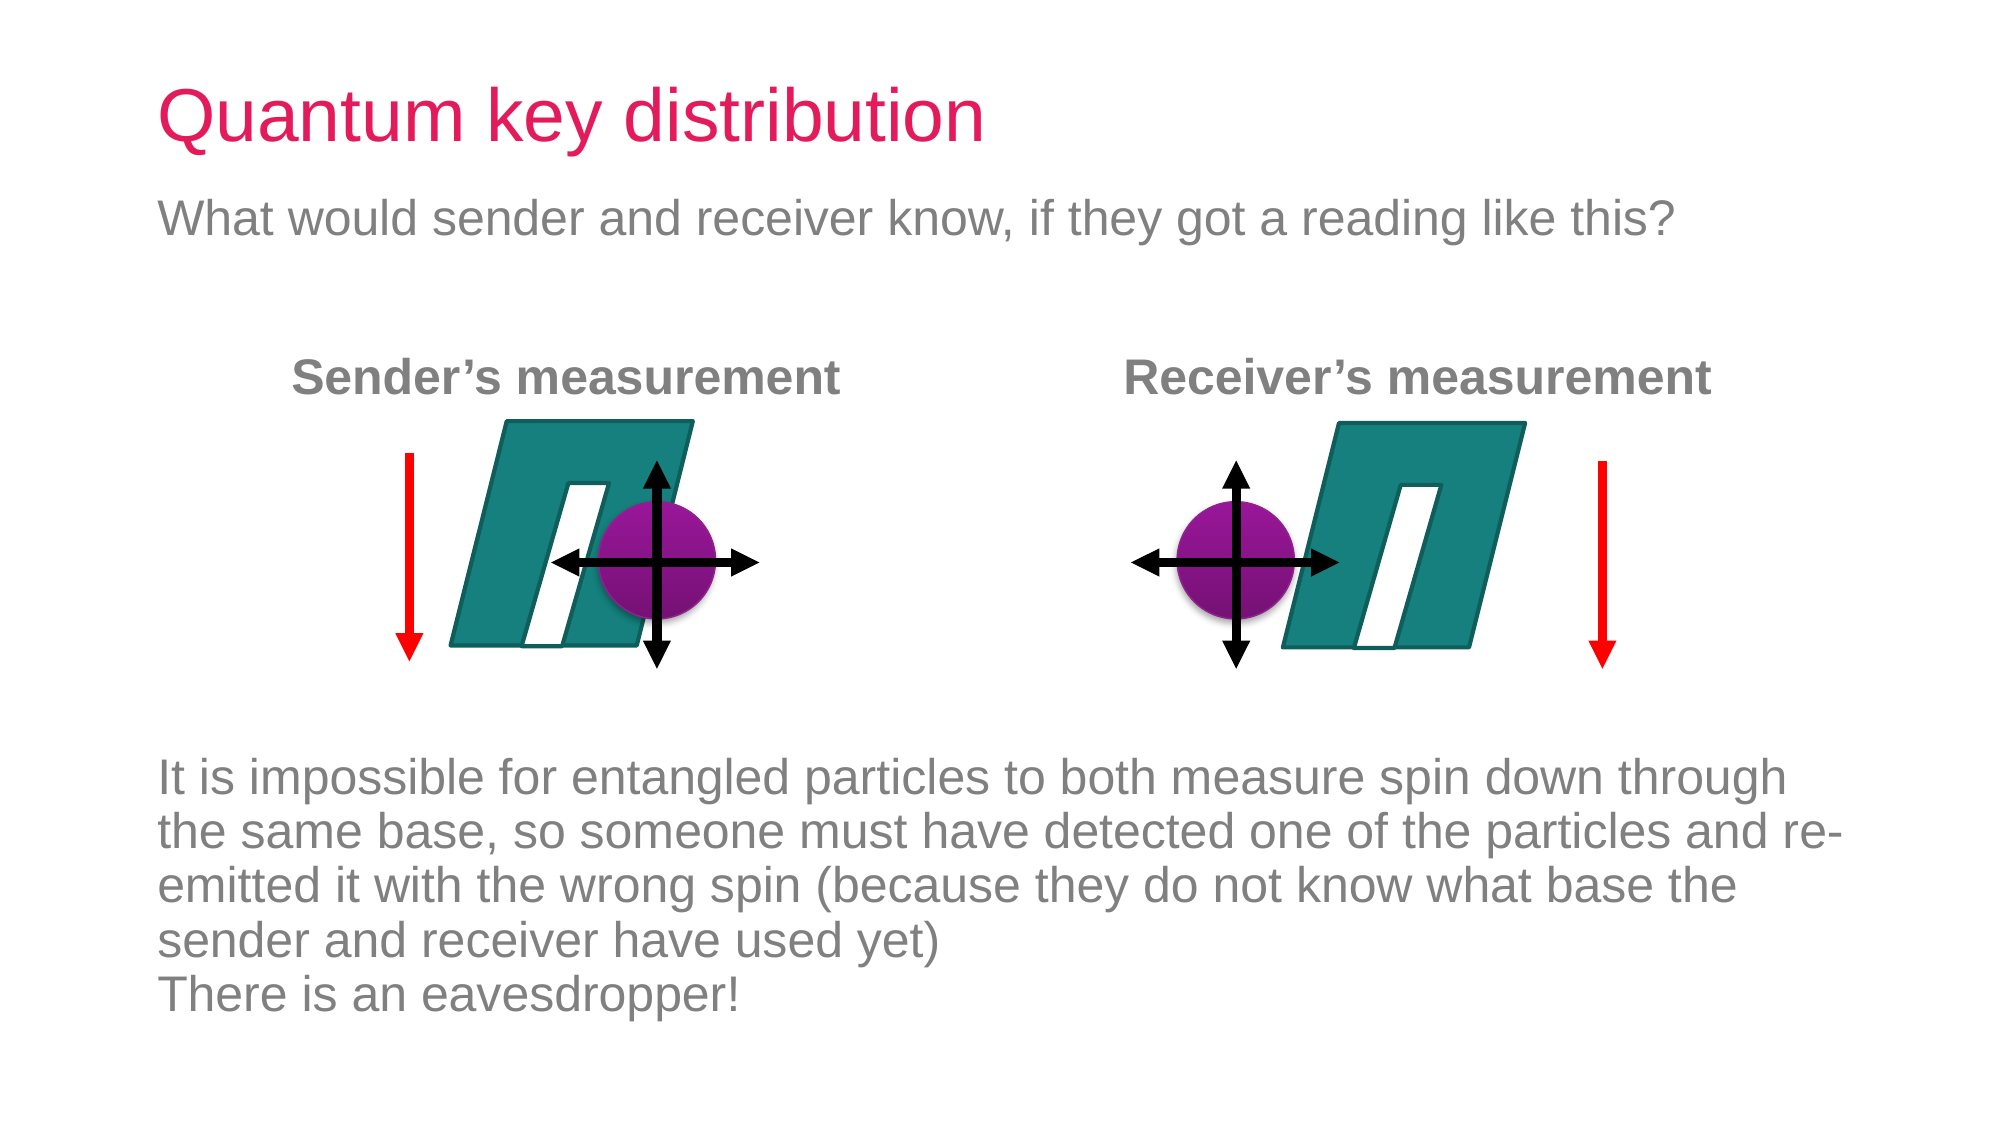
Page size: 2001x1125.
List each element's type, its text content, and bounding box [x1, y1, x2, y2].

title Quantum key distribution [157, 66, 1872, 218]
text_box It is impossible for entangled particles to both measure spin down through the same base, so someone must have detected one of the particles and re-emitted it with the wrong spin (because they do not know what base the sender and receiver have used yet) There is an eavesdropper! [157, 750, 1872, 987]
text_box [1282, 422, 1526, 649]
text_box [699, 567, 716, 603]
text_box [1241, 567, 1277, 620]
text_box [450, 420, 694, 647]
text_box What would sender and receiver know, if they got a reading like this? [157, 191, 1851, 558]
text_box [1176, 567, 1229, 620]
